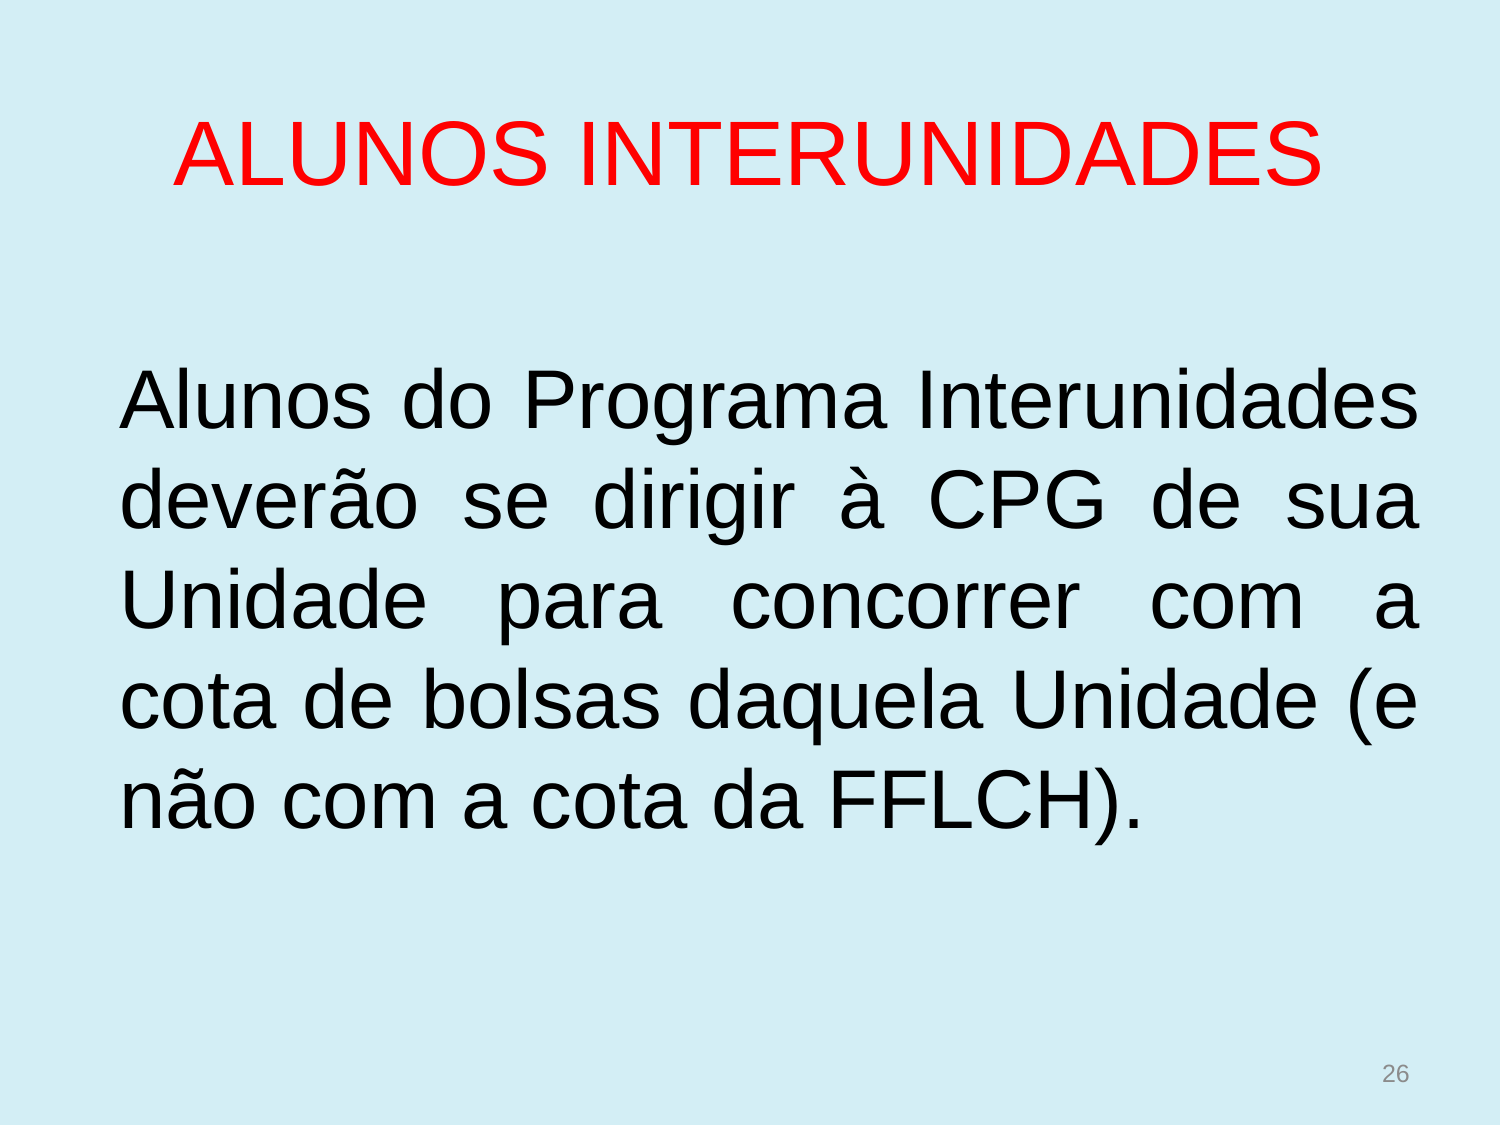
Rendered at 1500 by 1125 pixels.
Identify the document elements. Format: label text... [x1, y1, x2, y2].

text_box Alunos do Programa Interunidades deverão se dirigir à CPG de sua Unidade para concorrer com a cota de bolsas daquela Unidade (e não com a cota da FFLCH). [29, 337, 1436, 921]
slide_number 26 [1074, 1042, 1425, 1103]
title ALUNOS INTERUNIDADES [75, 54, 1425, 243]
